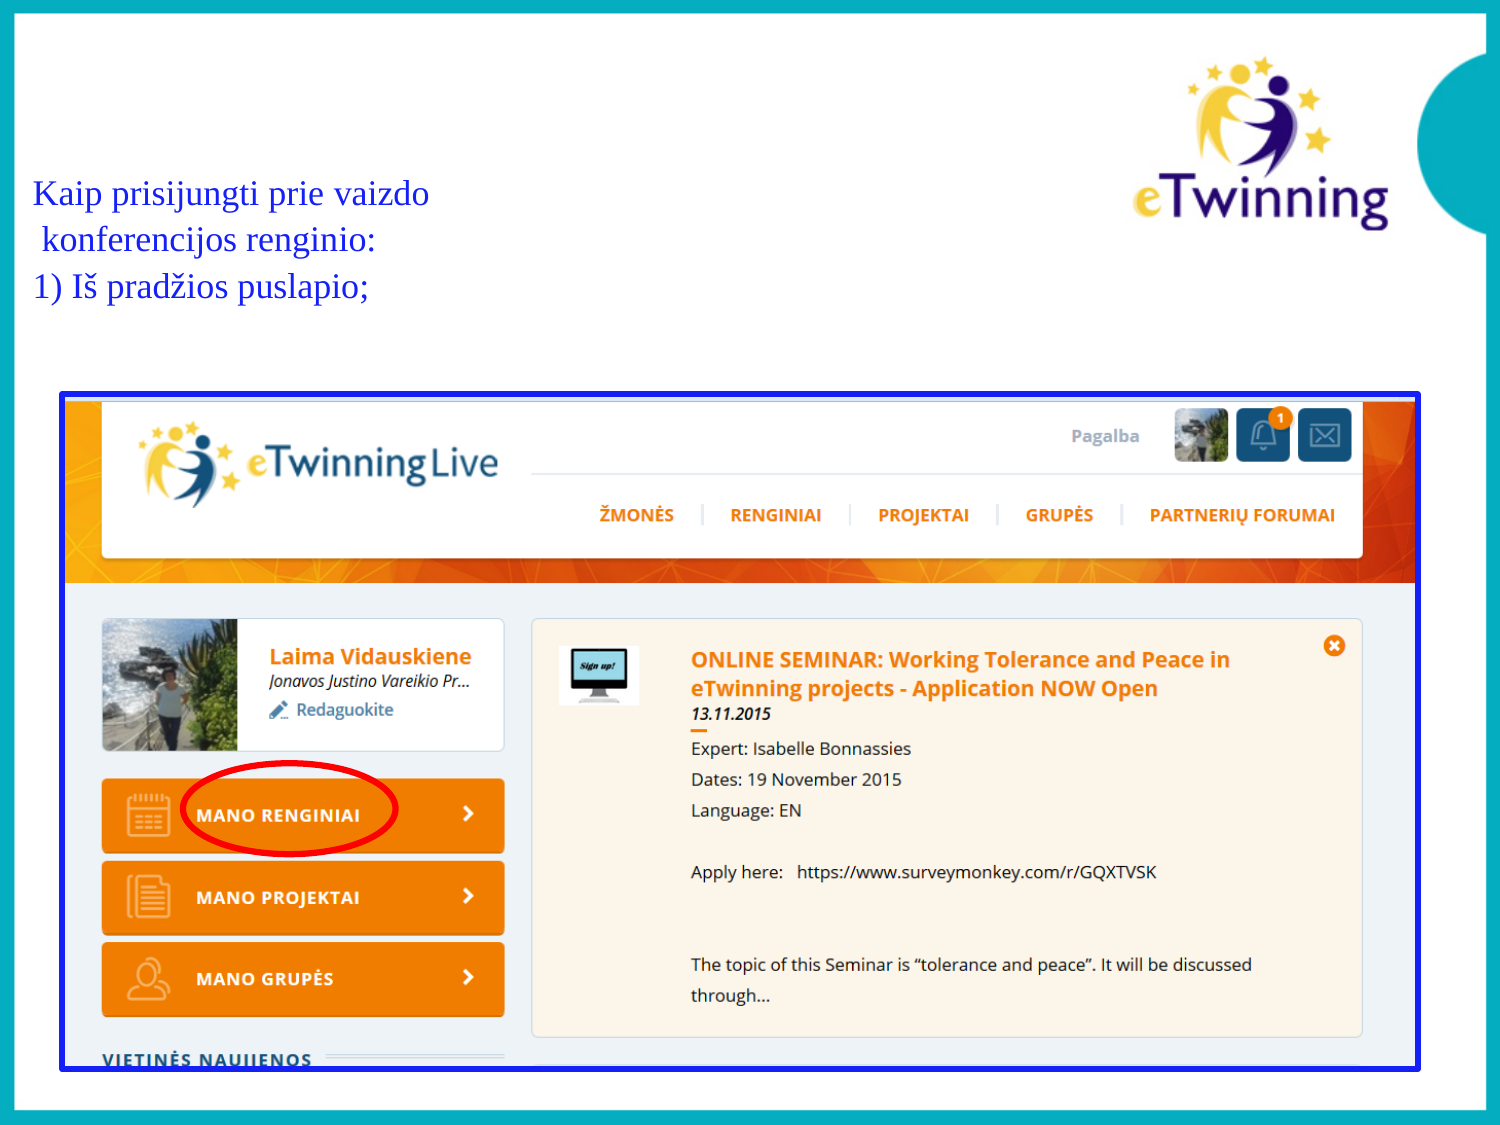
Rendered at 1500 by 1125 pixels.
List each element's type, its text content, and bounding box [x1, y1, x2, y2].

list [64, 396, 1416, 1067]
picture [0, 0, 1500, 1125]
title Kaip prisijungti prie vaizdo konferencijos renginio: 1) Iš pradžios puslapio; [17, 101, 1415, 362]
